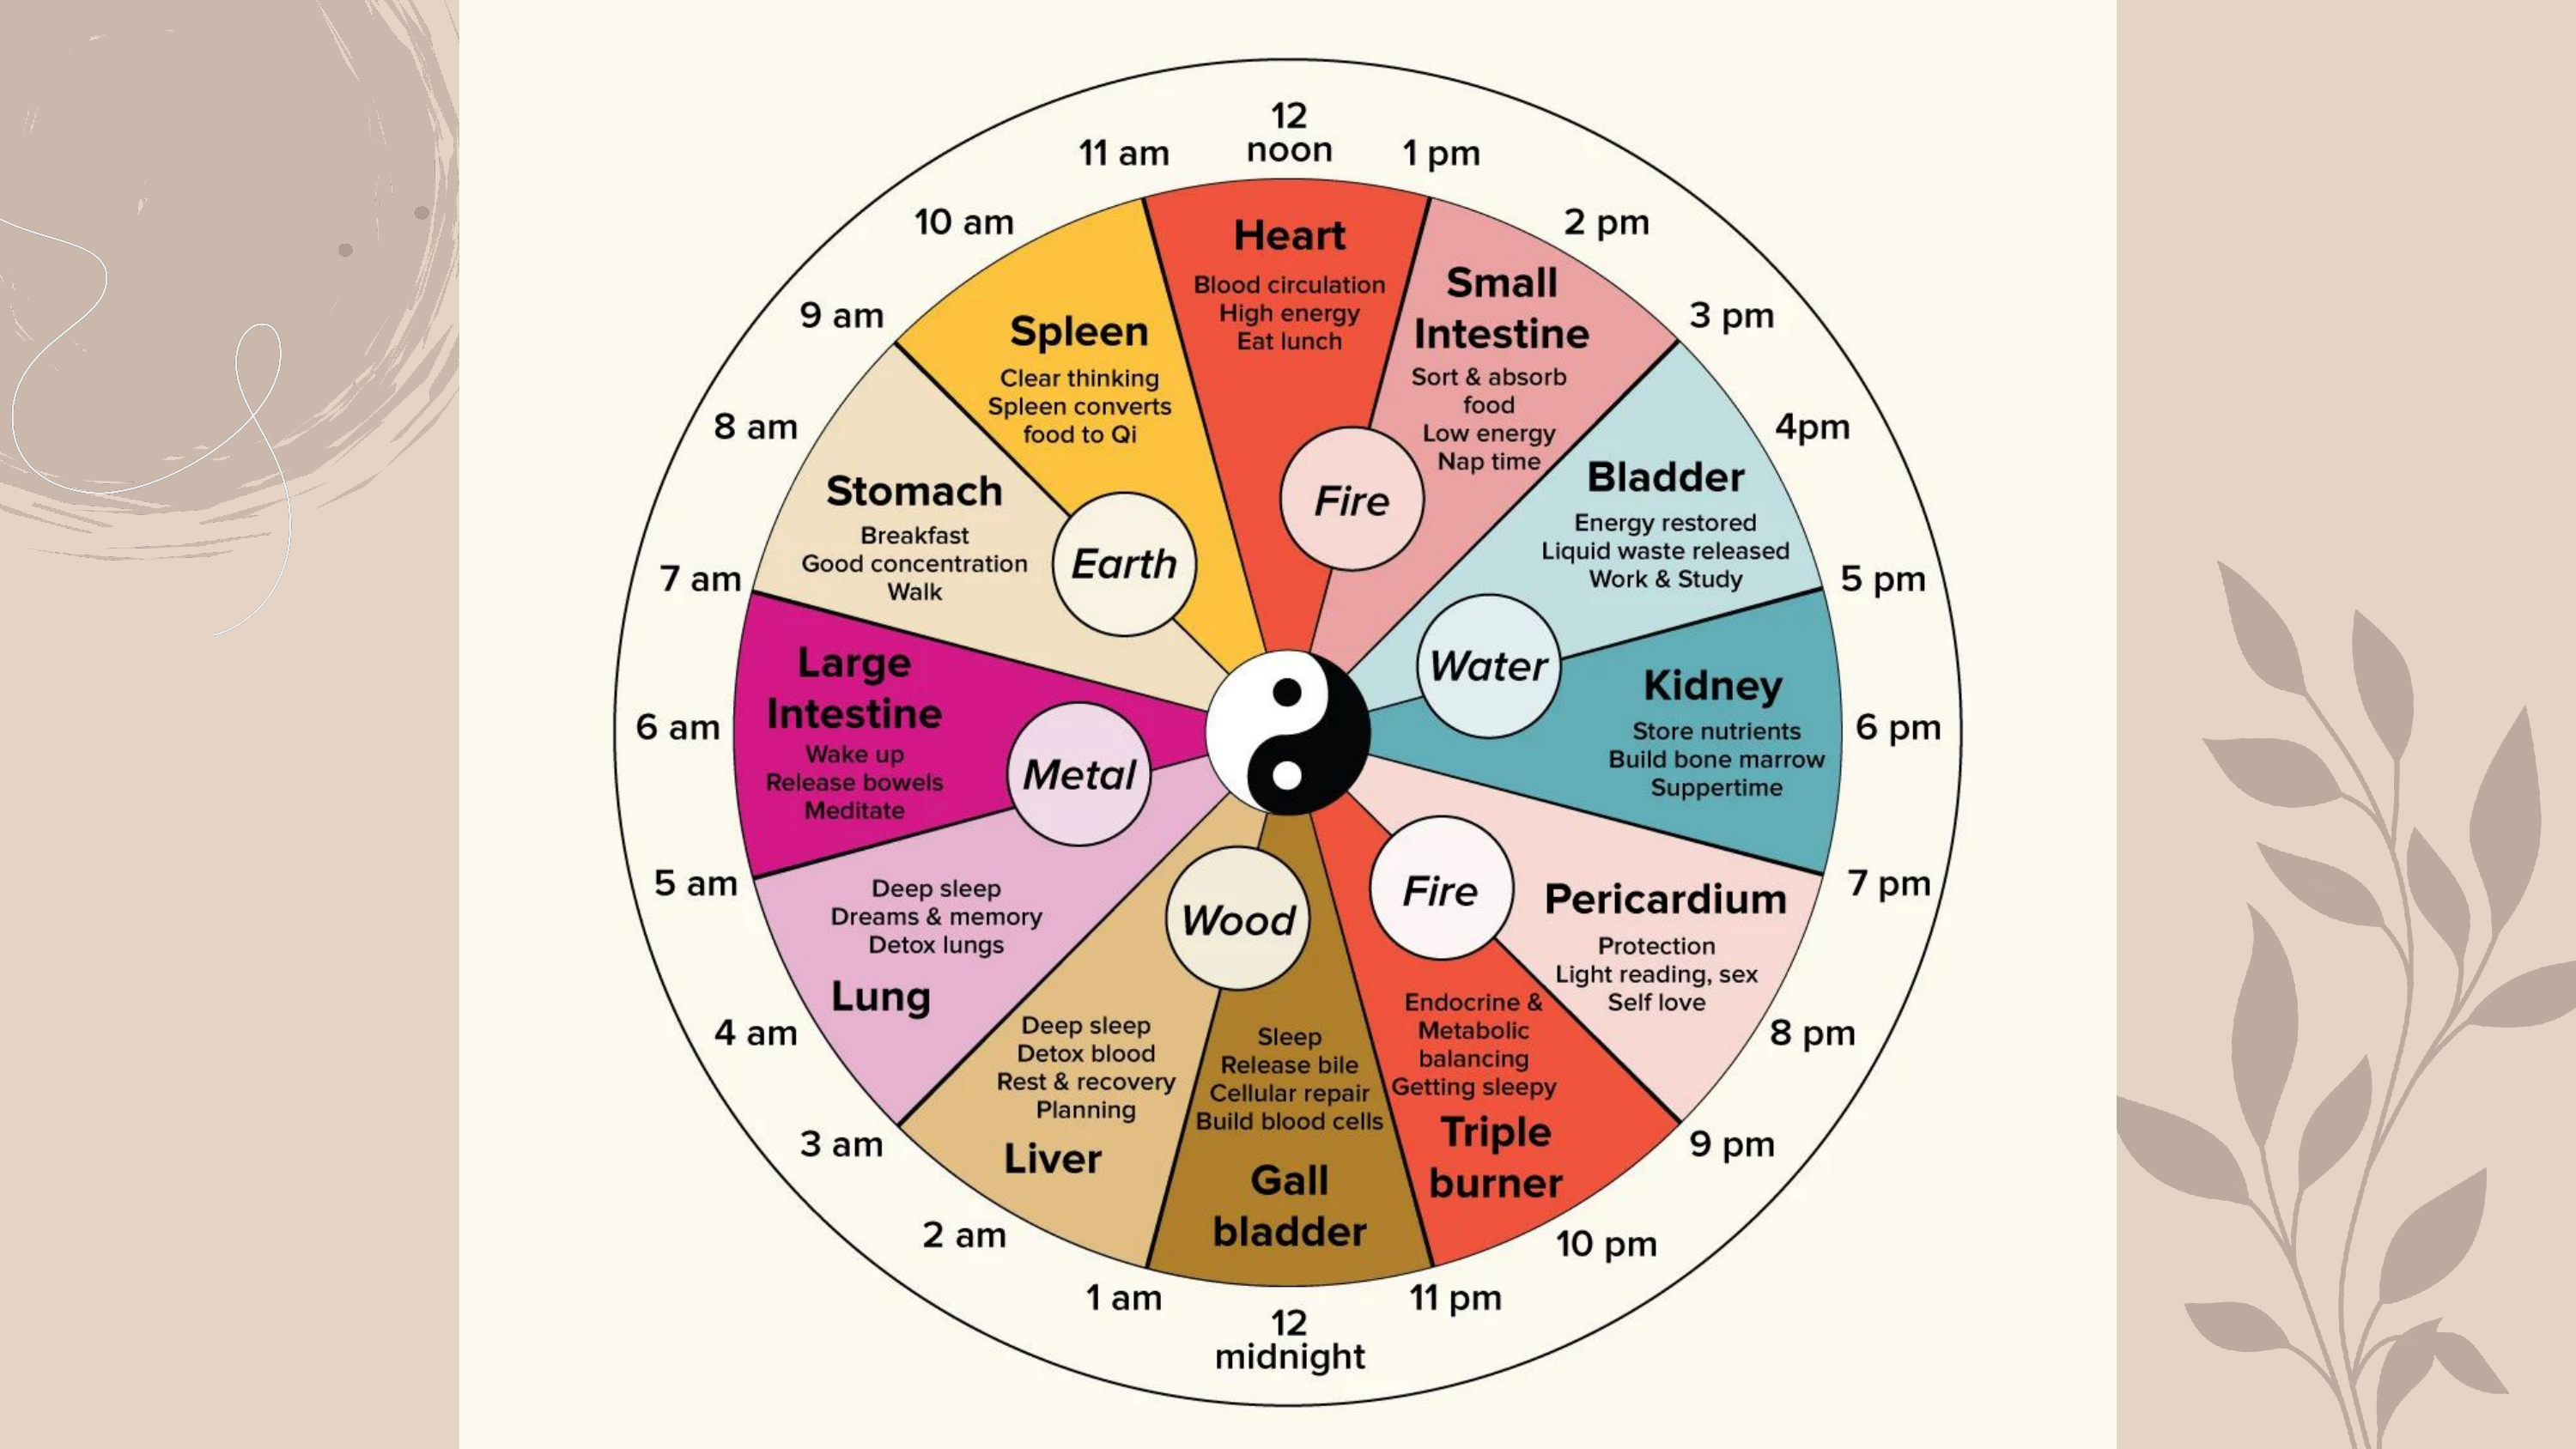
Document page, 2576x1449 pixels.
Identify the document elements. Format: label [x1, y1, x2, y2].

text_box [0, 0, 459, 561]
text_box [338, 80, 459, 282]
text_box [2117, 560, 2576, 1449]
text_box [459, 0, 2117, 1449]
text_box [0, 46, 294, 636]
